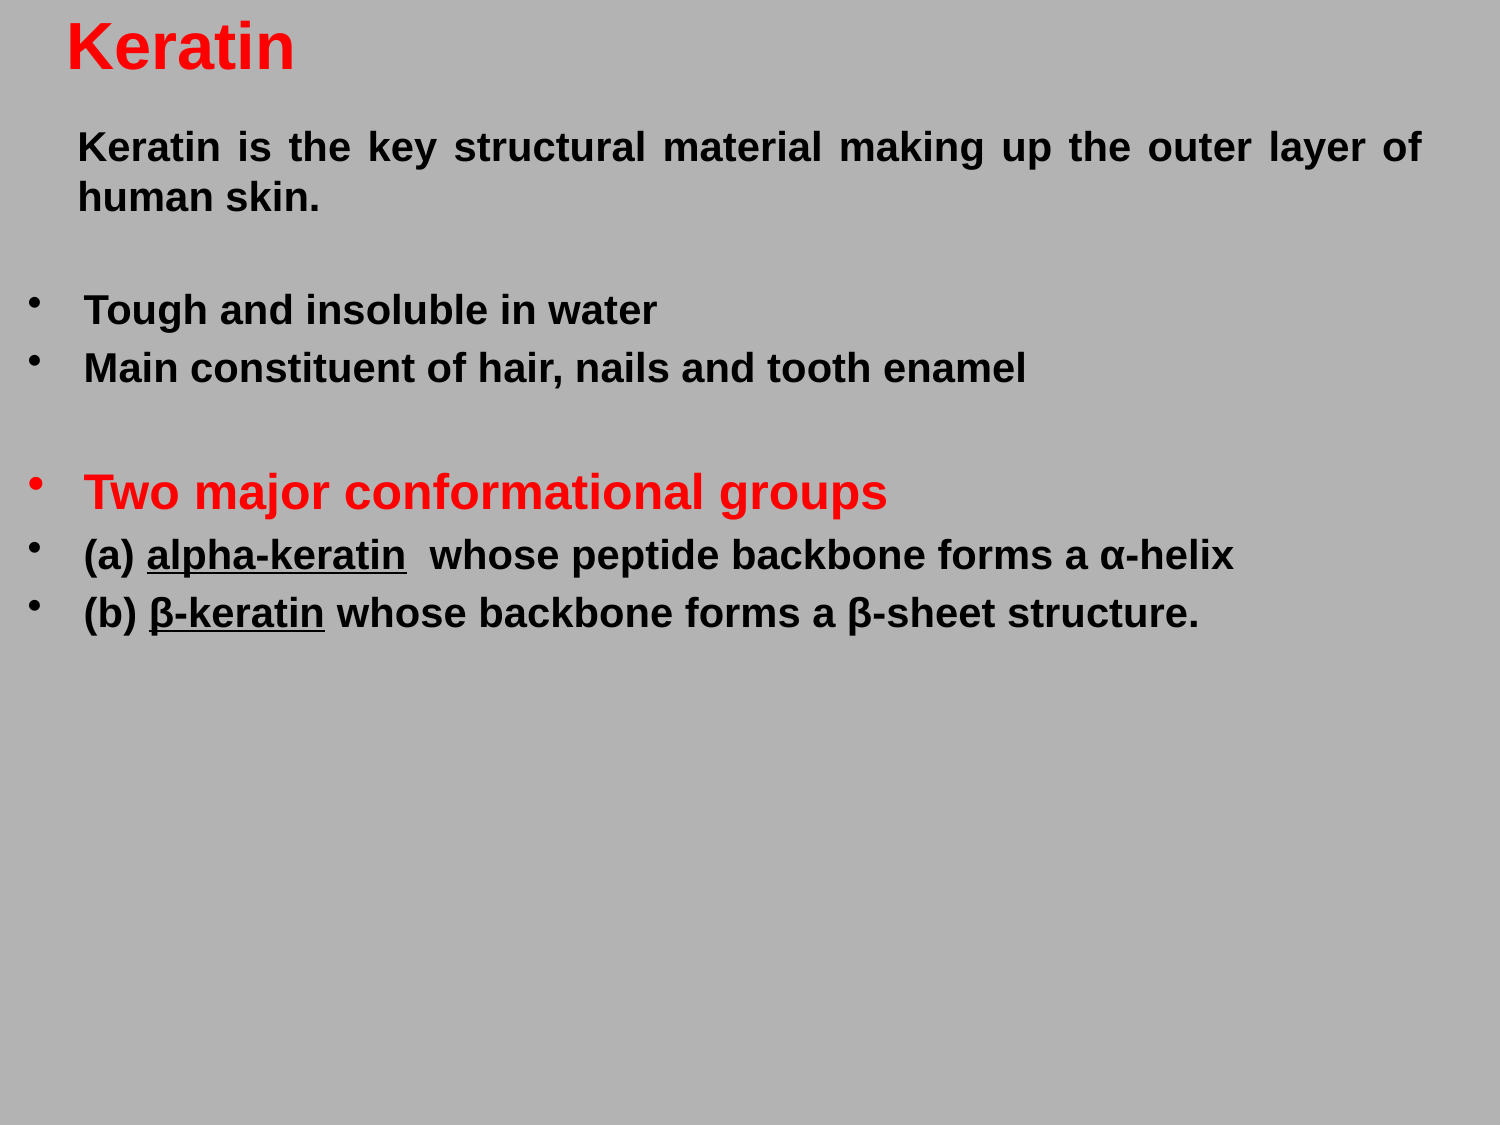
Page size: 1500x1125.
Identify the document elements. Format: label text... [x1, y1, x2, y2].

title Keratin [0, 0, 438, 145]
list Tough and insoluble in water Main constituent of hair, nails and tooth enamel Two major conformational groups (a) alpha-keratin whose peptide backbone forms a α-helix (b) β-keratin whose backbone forms a β-sheet structure. [12, 275, 1450, 625]
text_box Keratin is the key structural material making up the outer layer of human skin. [62, 112, 1438, 228]
